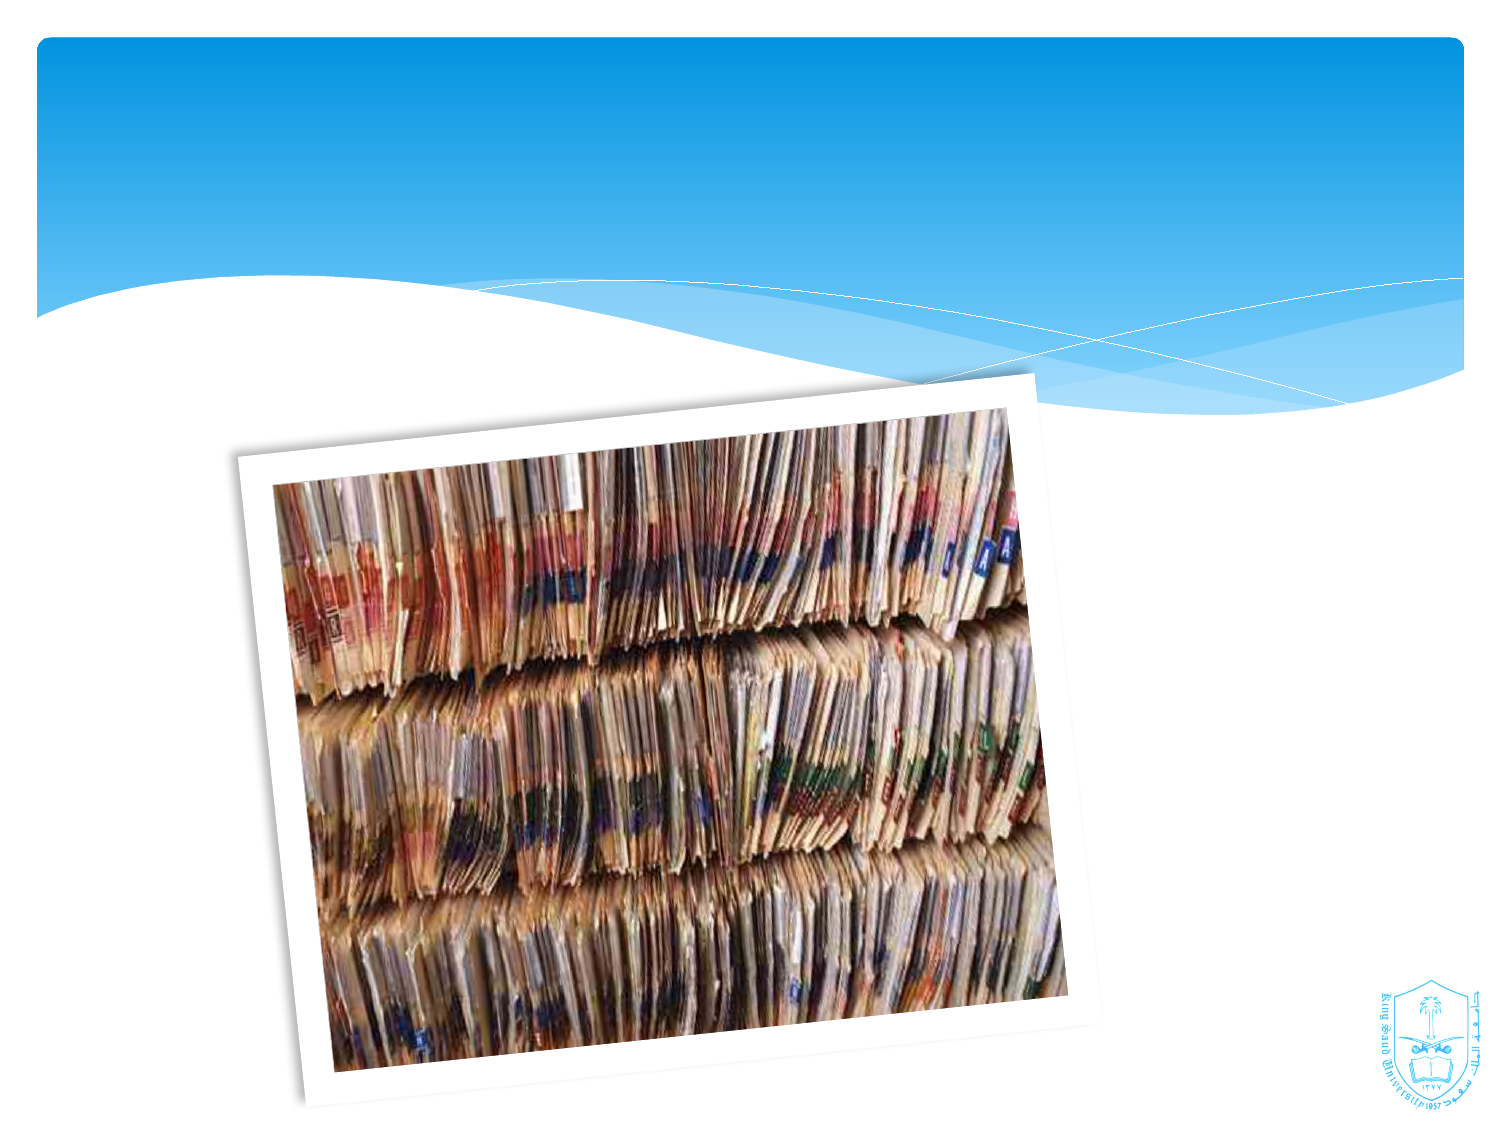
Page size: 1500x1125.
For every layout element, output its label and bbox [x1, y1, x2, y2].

picture [274, 409, 1068, 1072]
picture [1362, 976, 1500, 1114]
